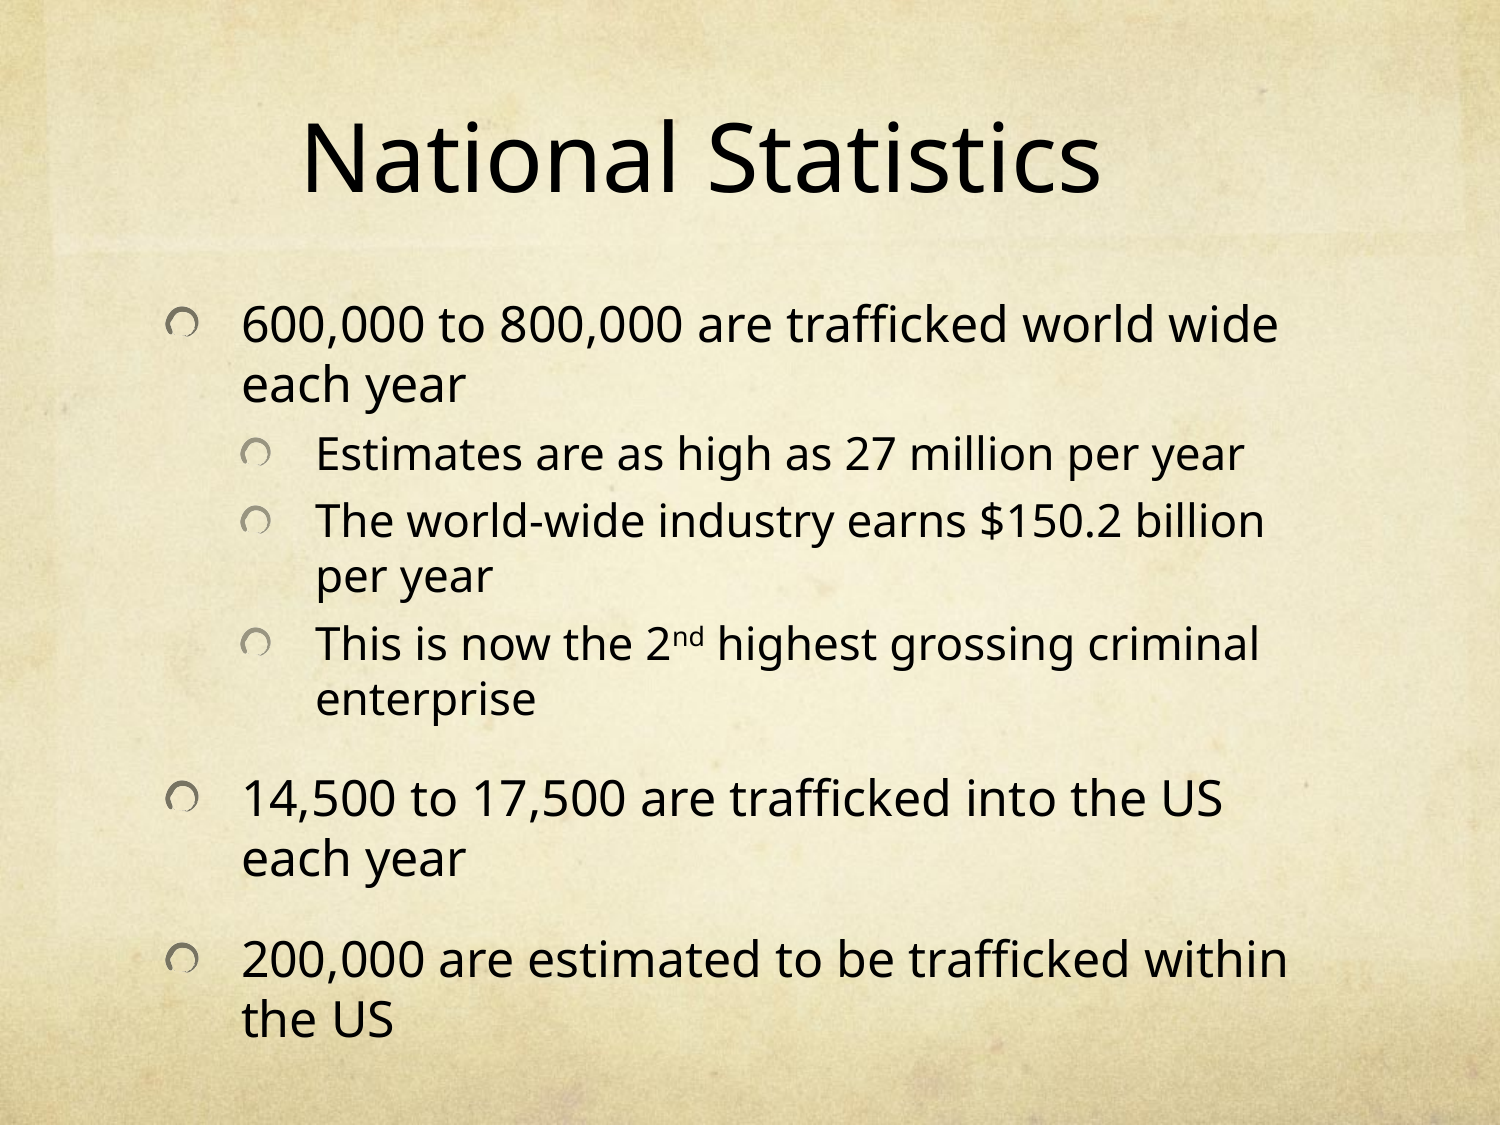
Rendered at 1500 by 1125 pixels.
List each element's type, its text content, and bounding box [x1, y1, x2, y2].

title National Statistics [150, 82, 1350, 225]
picture [0, 0, 1500, 1125]
list 600,000 to 800,000 are trafficked world wide each year Estimates are as high as 27 million per year The world-wide industry earns $150.2 billion per year This is now the 2nd highest grossing criminal enterprise 14,500 to 17,500 are trafficked into the US each year 200,000 are estimated to be trafficked within the US [150, 284, 1350, 950]
